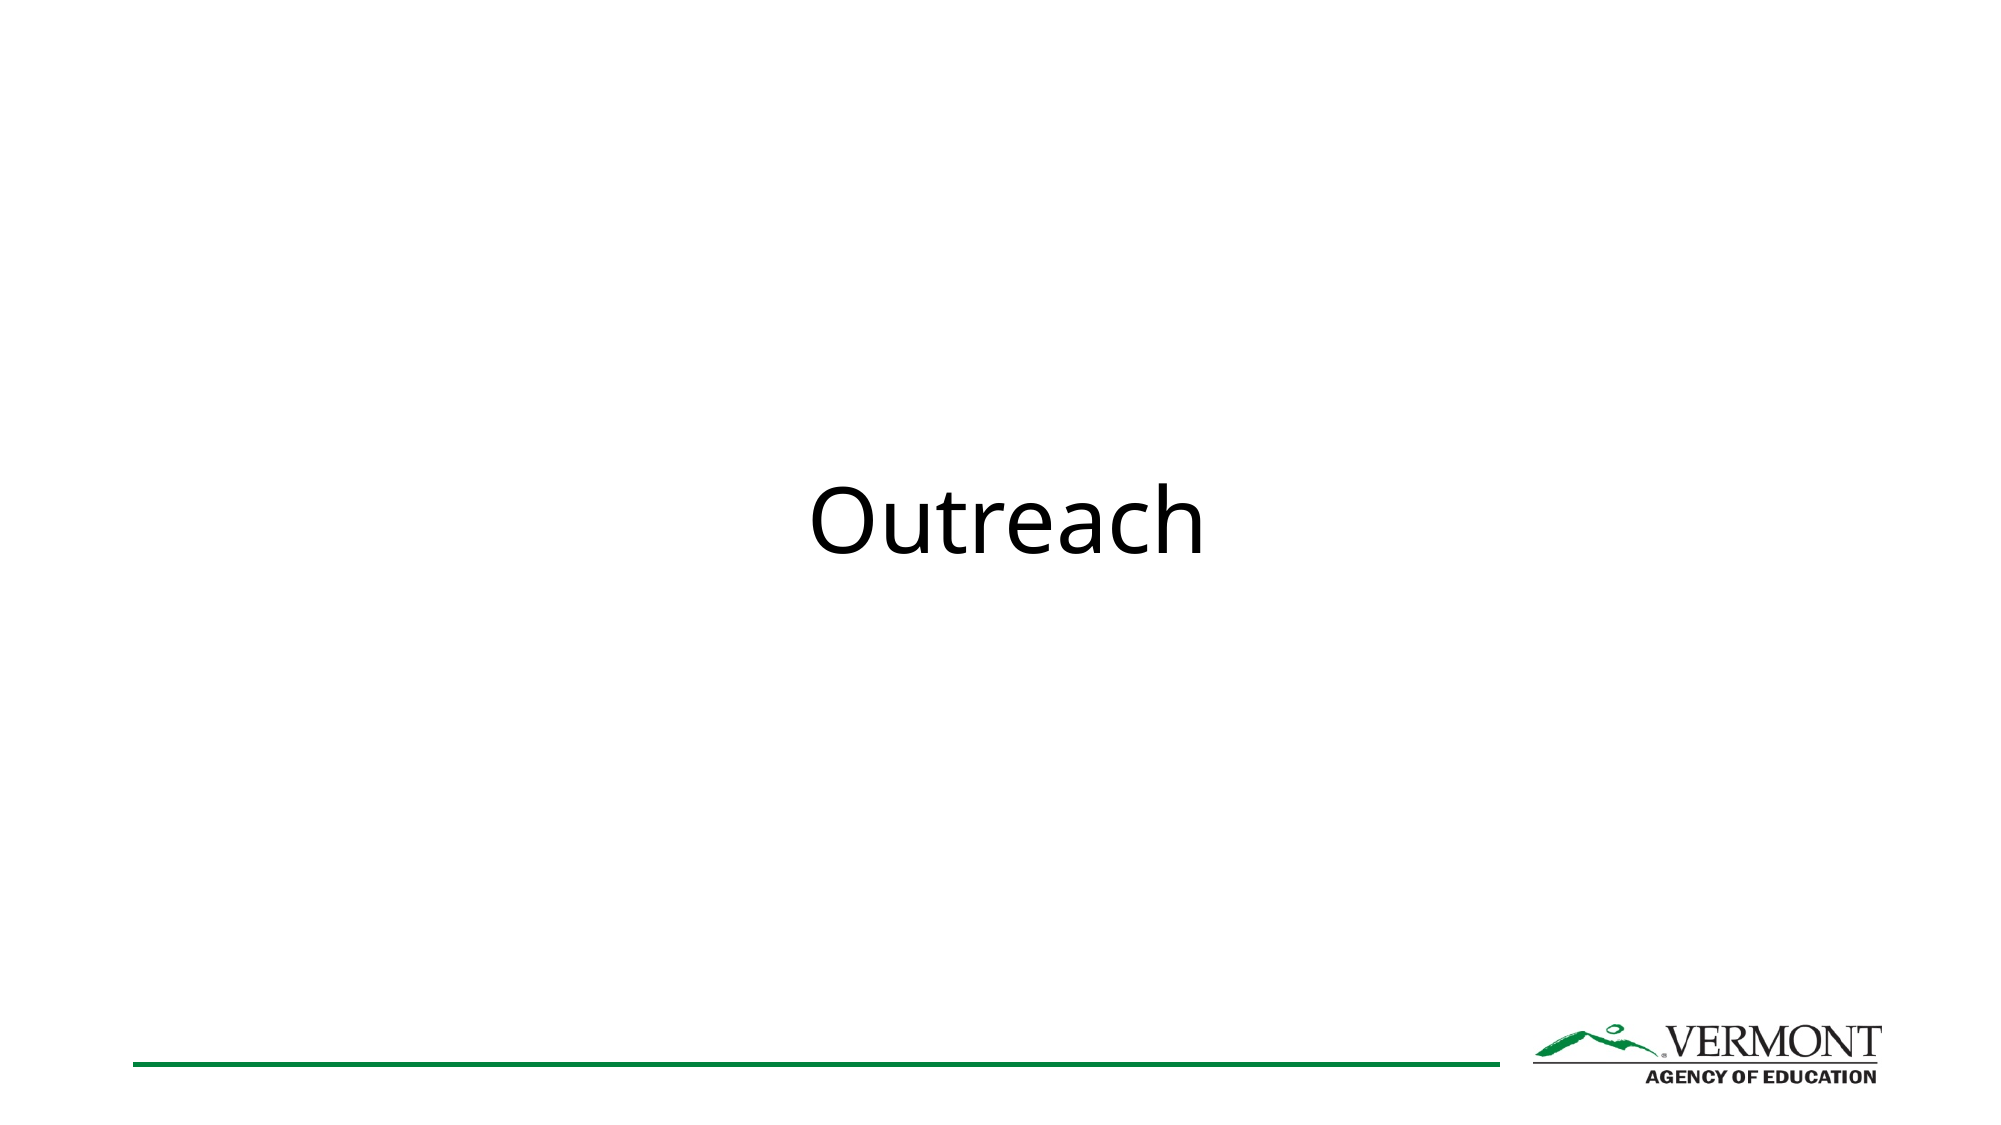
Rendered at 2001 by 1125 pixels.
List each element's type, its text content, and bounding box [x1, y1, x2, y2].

picture [1533, 1024, 1882, 1101]
title Outreach [116, 396, 1900, 638]
